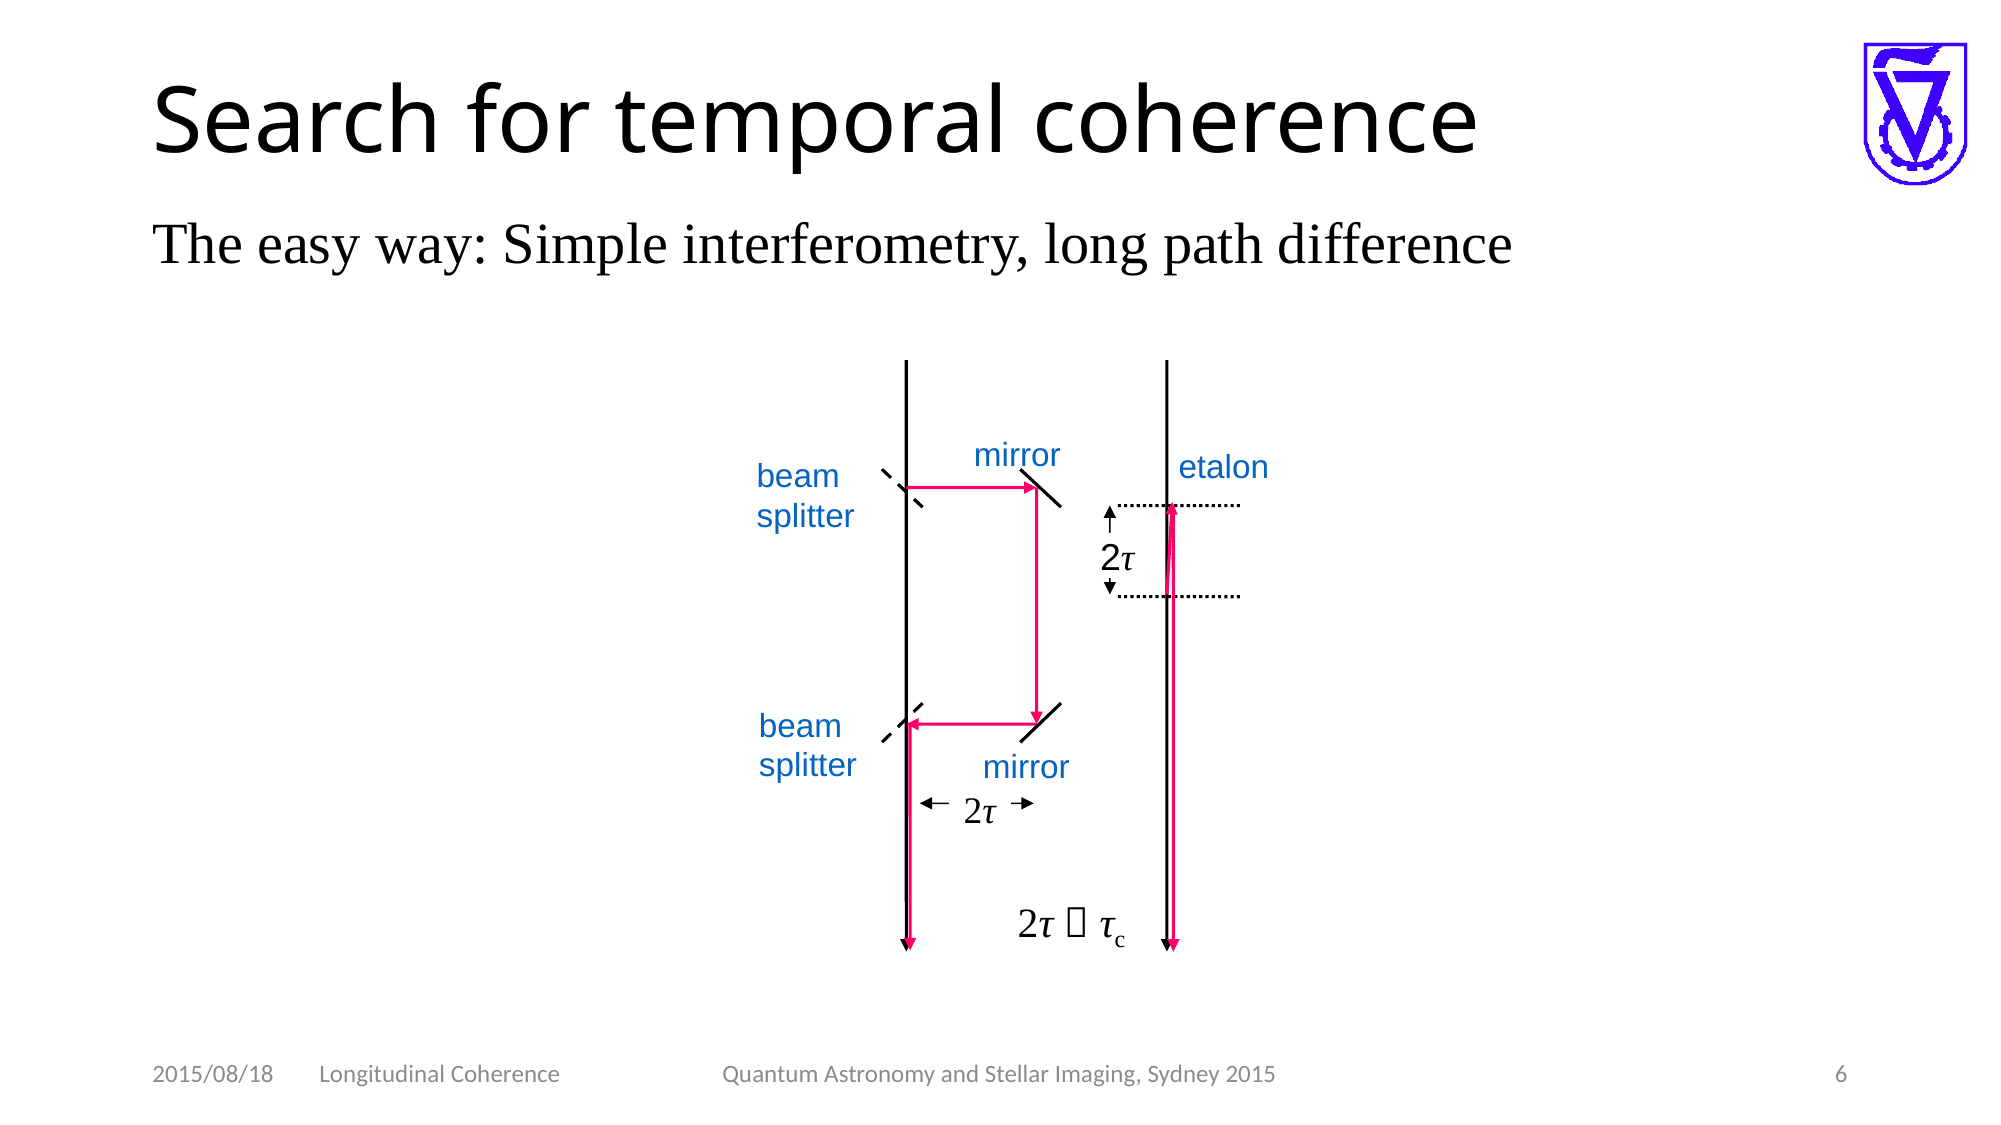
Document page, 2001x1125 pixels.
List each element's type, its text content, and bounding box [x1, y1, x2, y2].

list The easy way: Simple interferometry, long path difference [137, 205, 1863, 328]
footer Quantum Astronomy and Stellar Imaging, Sydney 2015 [662, 1042, 1338, 1103]
slide_number 6 [1412, 1042, 1863, 1103]
title Search for temporal coherence [137, 59, 1863, 186]
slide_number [137, 1042, 588, 1103]
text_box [741, 360, 1285, 954]
picture [1862, 41, 1968, 186]
